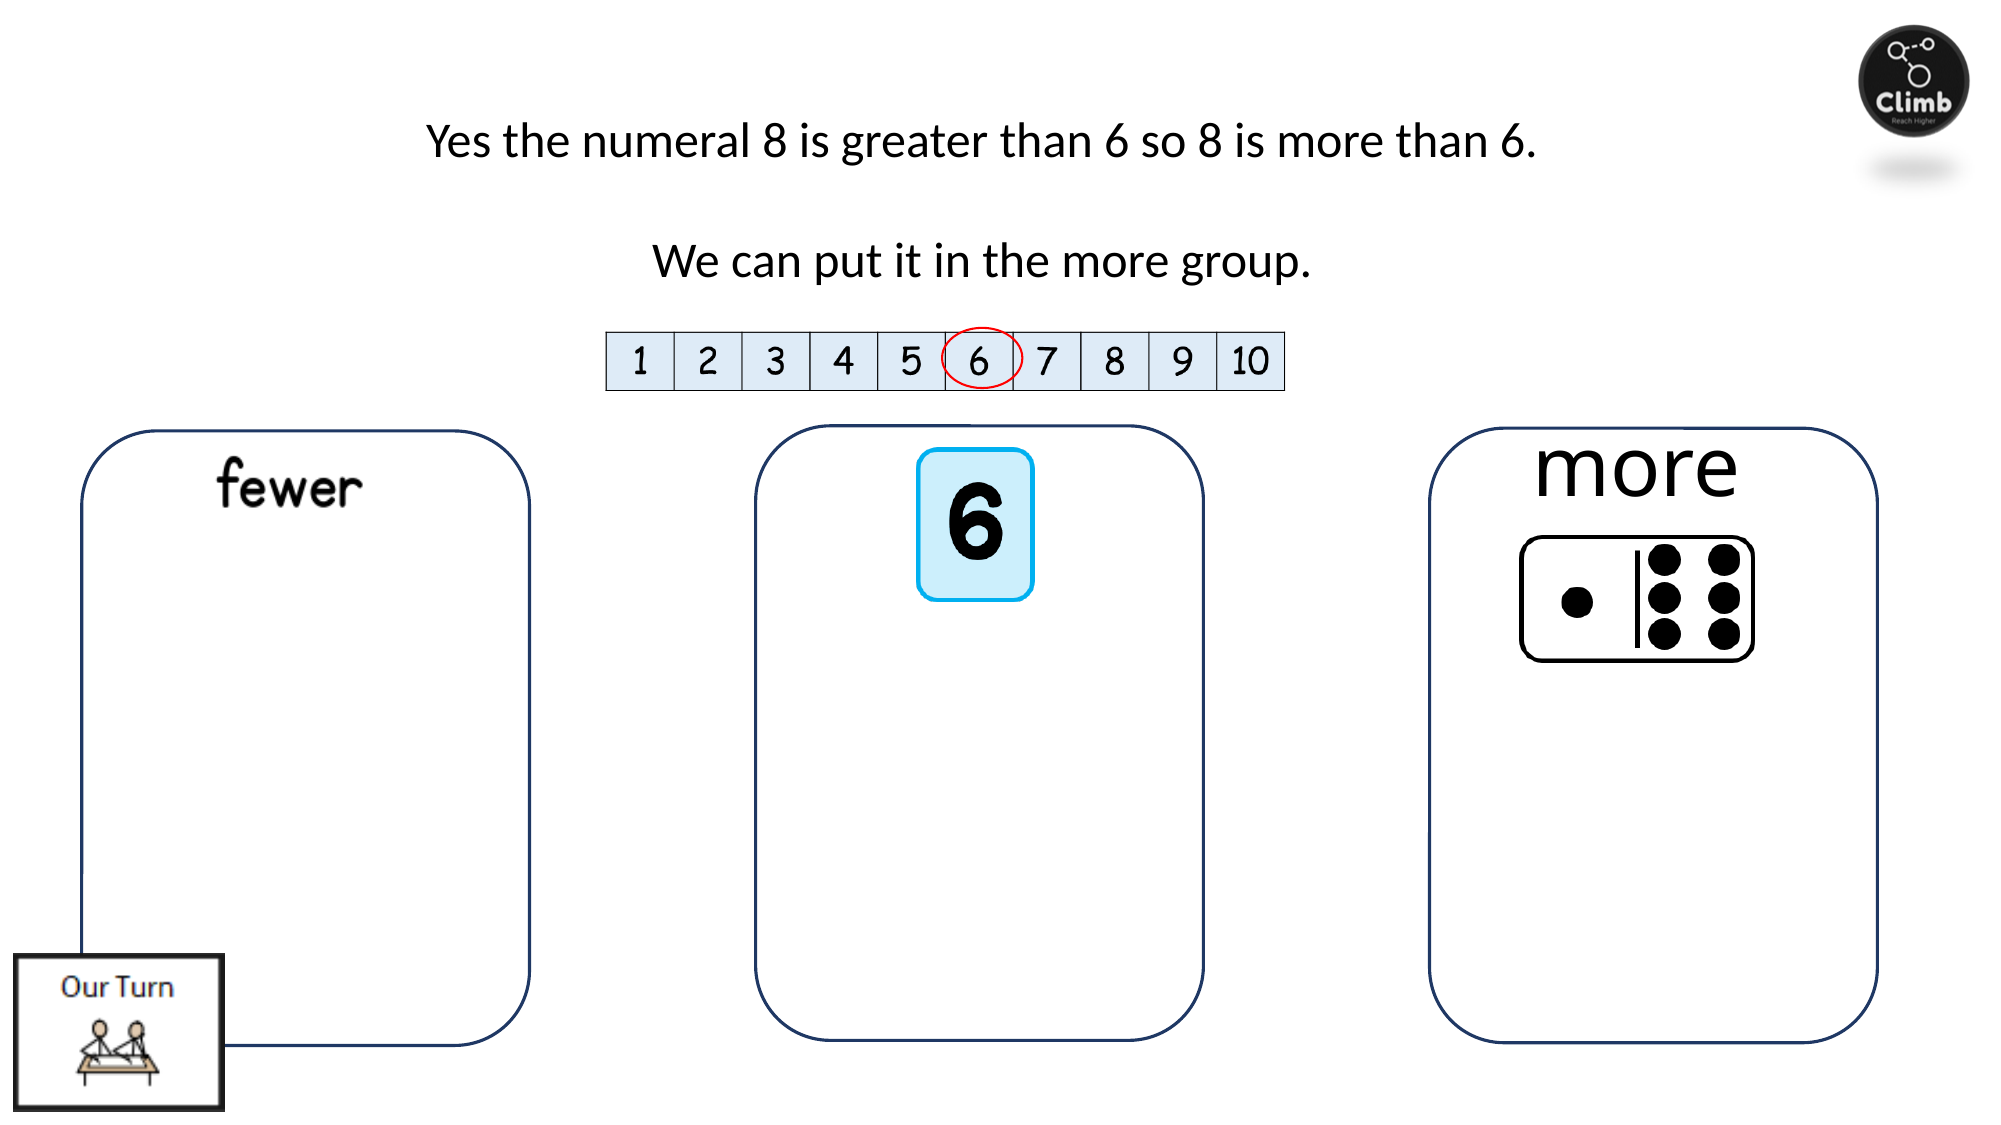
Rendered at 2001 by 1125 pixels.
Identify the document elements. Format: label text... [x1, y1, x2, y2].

picture [170, 405, 407, 578]
text_box [1428, 427, 1879, 1044]
text_box Yes the numeral 8 is greater than 6 so 8 is more than 6. We can put it in the more group. [65, 100, 1899, 1121]
text_box [754, 424, 1205, 1042]
text_box [80, 429, 531, 1047]
text_box more [1502, 405, 1771, 430]
picture [1839, 24, 1988, 209]
picture [605, 327, 1286, 676]
picture [13, 953, 225, 1112]
picture [1469, 430, 1804, 759]
